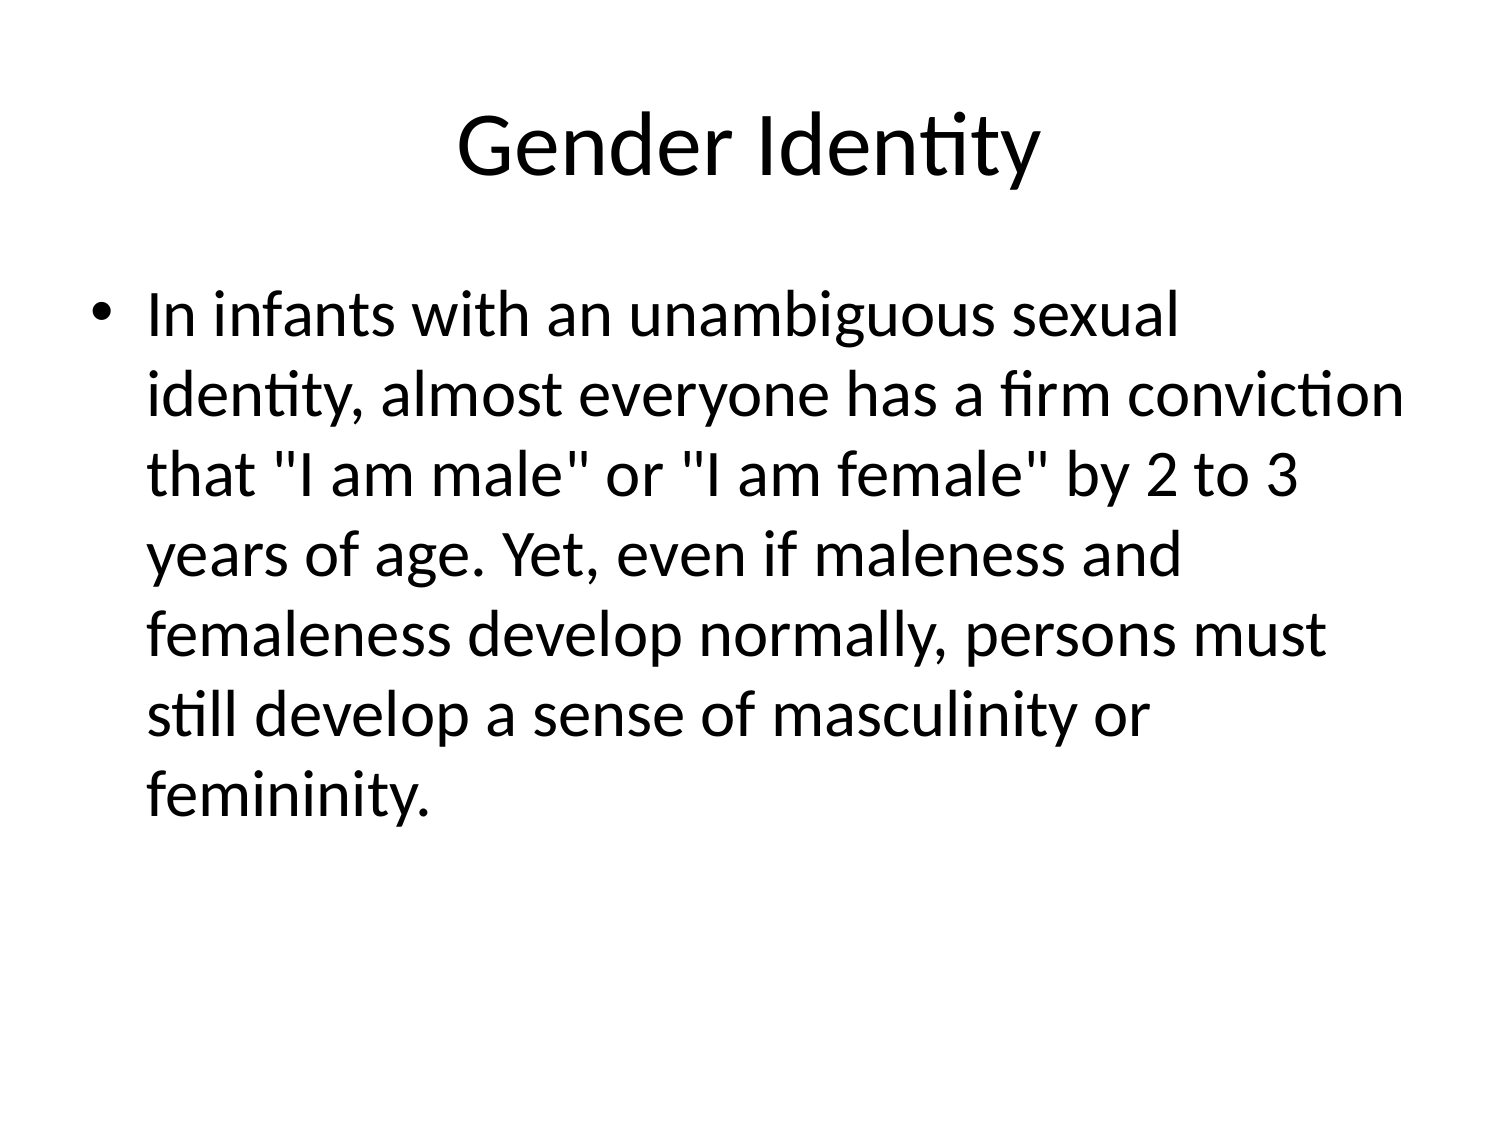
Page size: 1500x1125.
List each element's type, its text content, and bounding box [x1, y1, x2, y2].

list In infants with an unambiguous sexual identity, almost everyone has a firm conviction that "I am male" or "I am female" by 2 to 3 years of age. Yet, even if maleness and femaleness develop normally, persons must still develop a sense of masculinity or femininity. [75, 262, 1425, 1005]
title Gender Identity [75, 45, 1425, 233]
